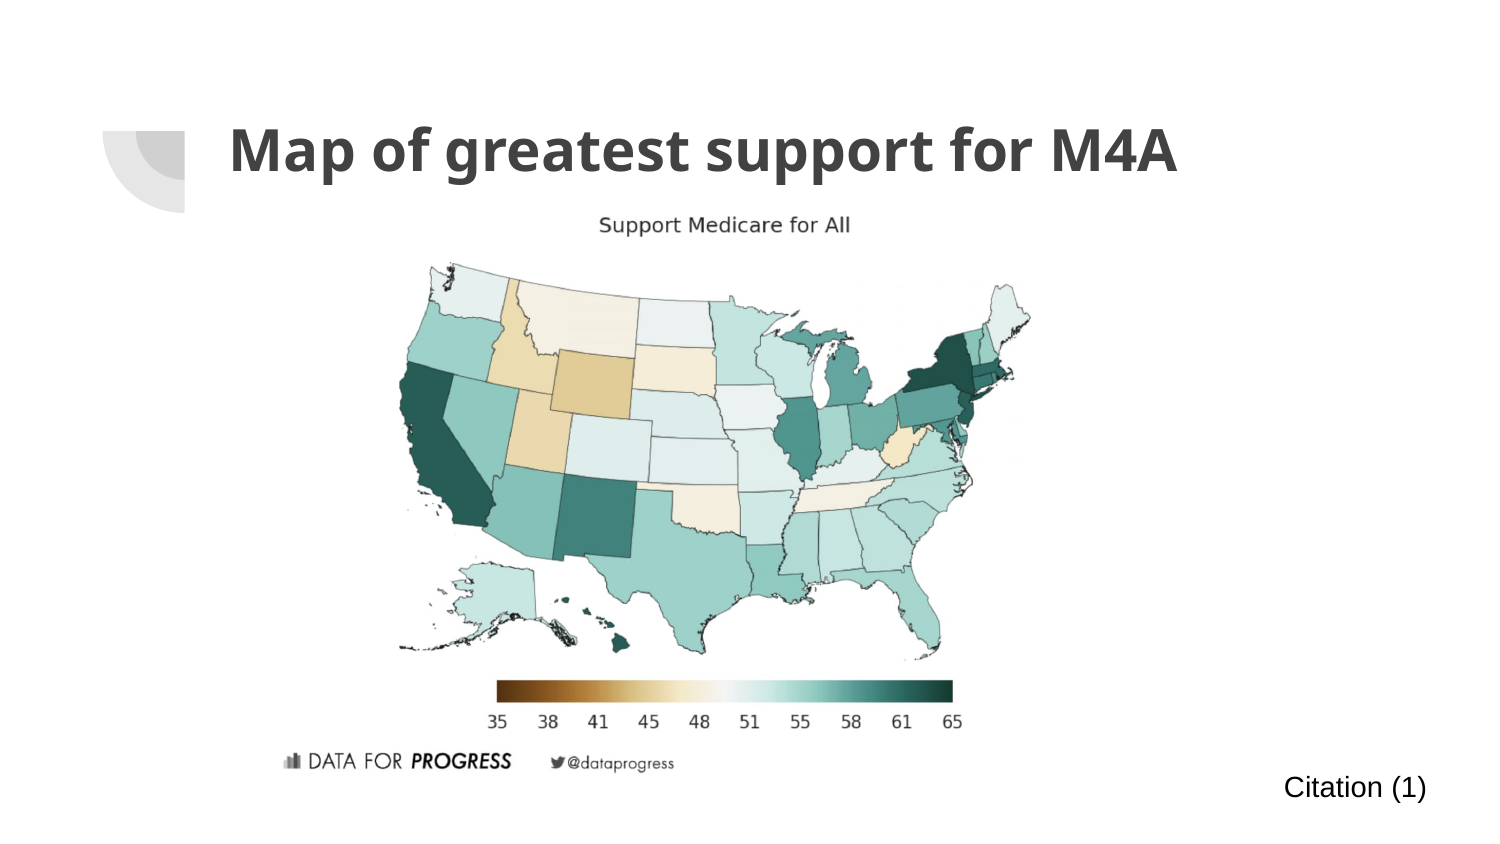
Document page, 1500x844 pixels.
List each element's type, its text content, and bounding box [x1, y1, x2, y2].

picture [279, 203, 1050, 781]
text_box Citation (1) [1269, 753, 1500, 823]
title Map of greatest support for M4A [213, 98, 1368, 263]
